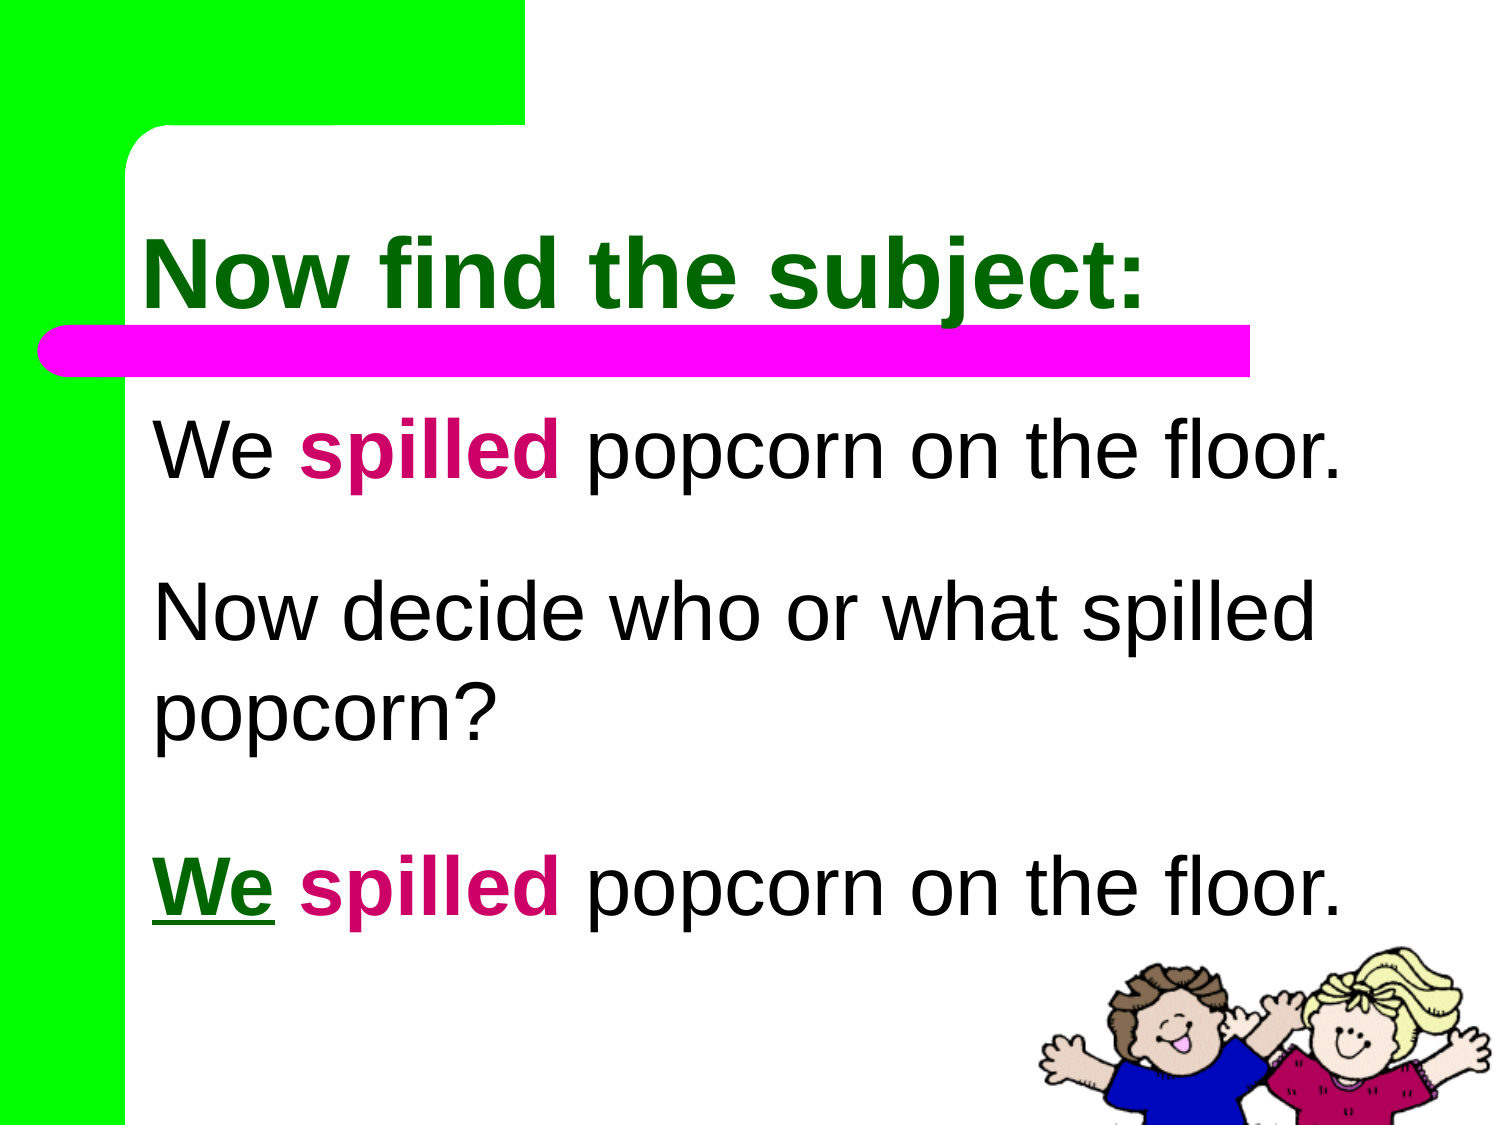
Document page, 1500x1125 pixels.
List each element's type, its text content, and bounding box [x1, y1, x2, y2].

text_box We spilled popcorn on the floor. [137, 825, 1400, 950]
picture [1030, 941, 1500, 1125]
text_box Now decide who or what spilled popcorn? [137, 549, 1413, 765]
title Now find the subject: [124, 149, 1500, 338]
list We spilled popcorn on the floor. [137, 387, 1400, 513]
